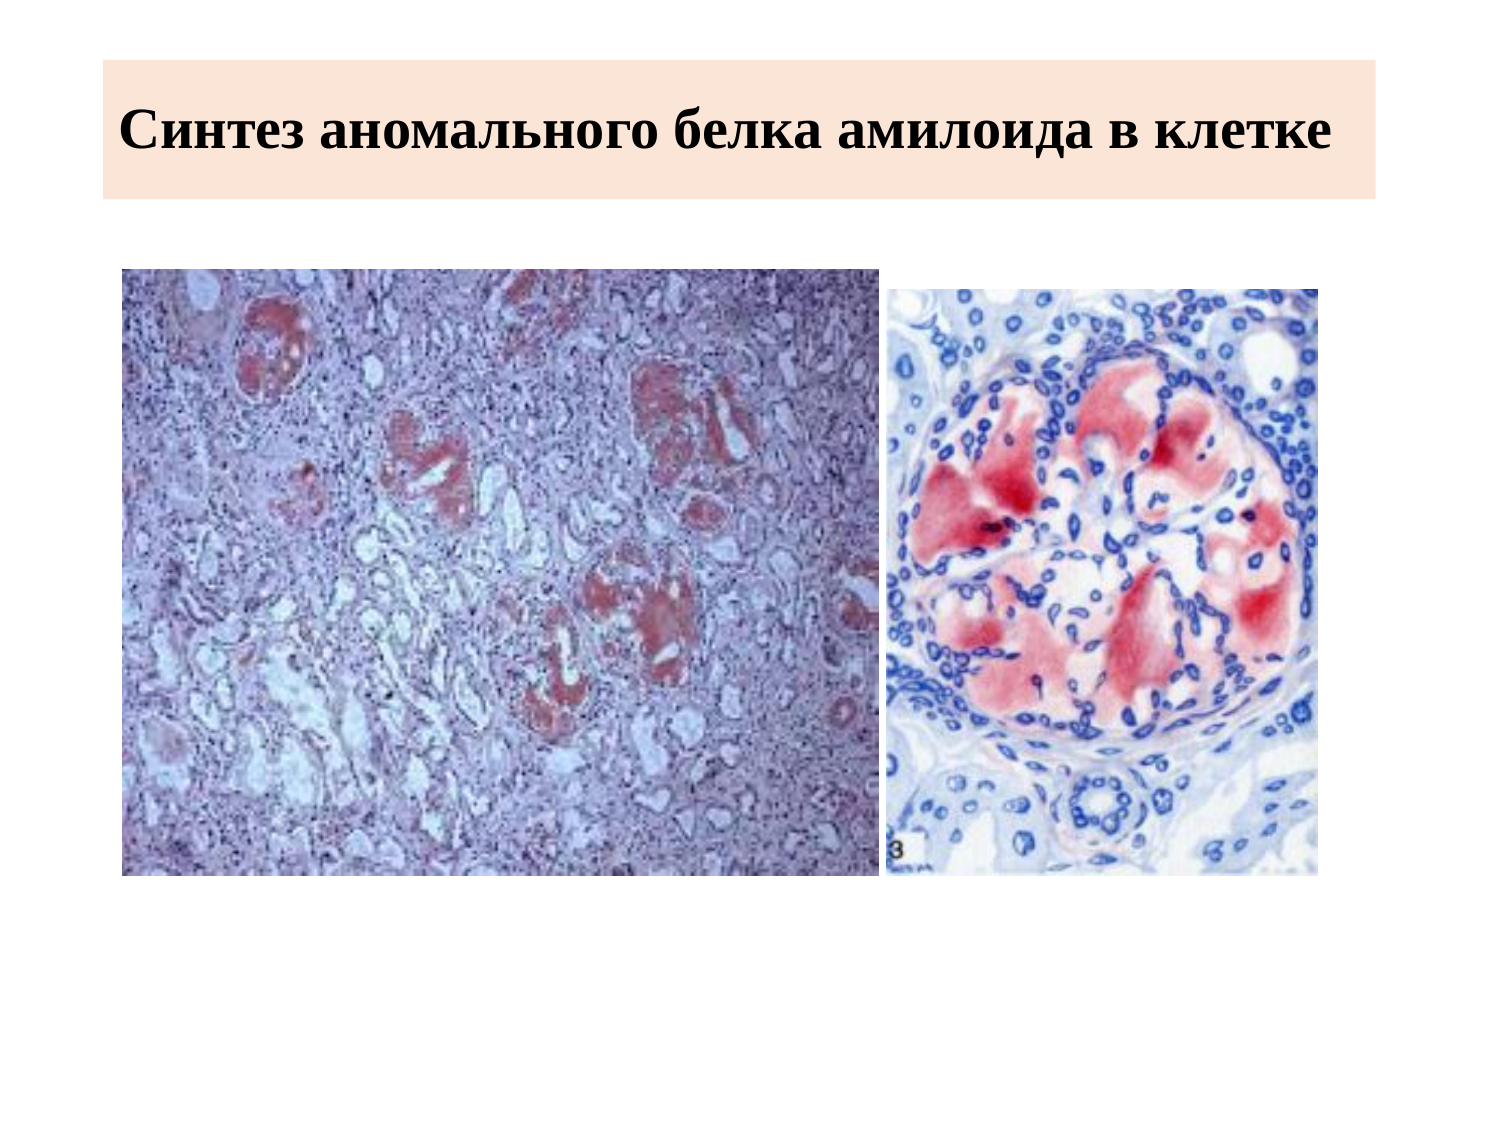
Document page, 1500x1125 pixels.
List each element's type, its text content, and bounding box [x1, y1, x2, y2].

title Синтез аномального белка амилоида в клетке [103, 59, 1376, 200]
picture [886, 289, 1318, 876]
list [122, 269, 879, 876]
